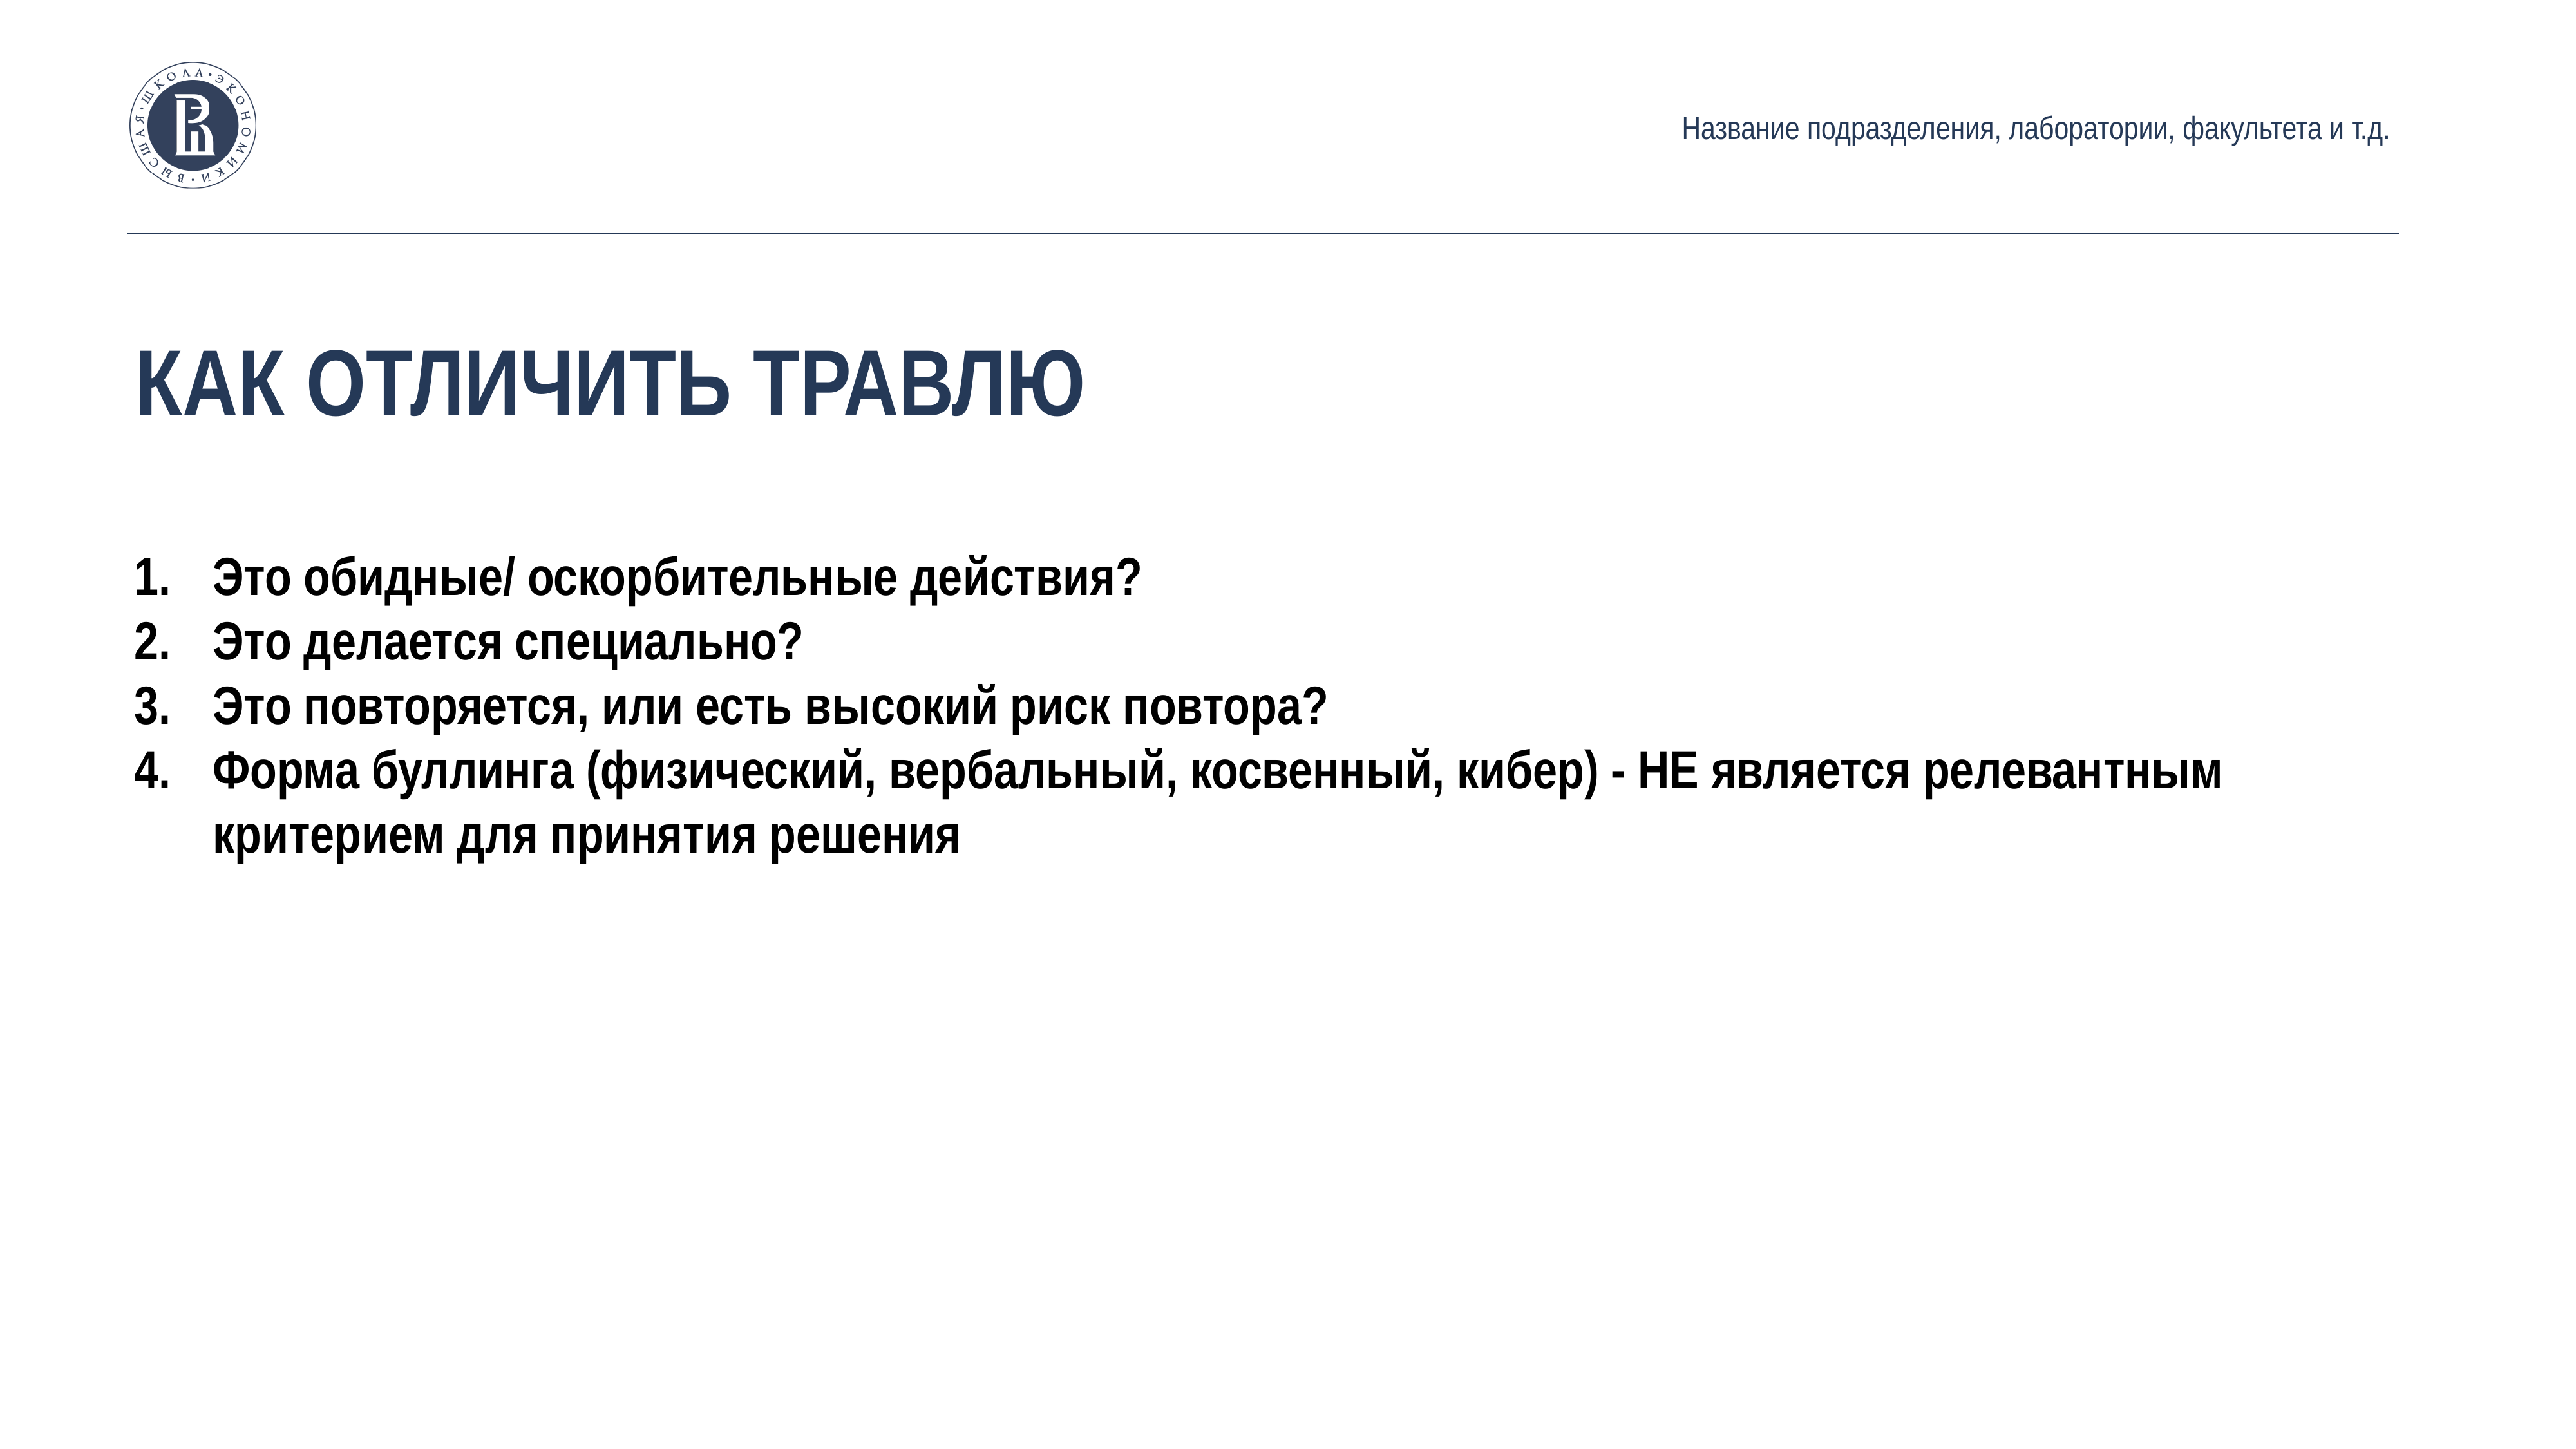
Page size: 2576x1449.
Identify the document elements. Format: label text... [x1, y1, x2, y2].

text_box [126, 614, 1825, 755]
text_box Название подразделения, лаборатории, факультета и т.д. [1198, 100, 2399, 154]
text_box Как отличить травлю [128, 314, 2398, 559]
text_box Это обидные/ оскорбительные действия? Это делается специально? Это повторяется, или есть высокий риск повтора? Форма буллинга (физический, вербальный, косвенный, кибер) - НЕ является релевантным критерием для принятия решения [127, 534, 2402, 1358]
picture [129, 62, 256, 189]
